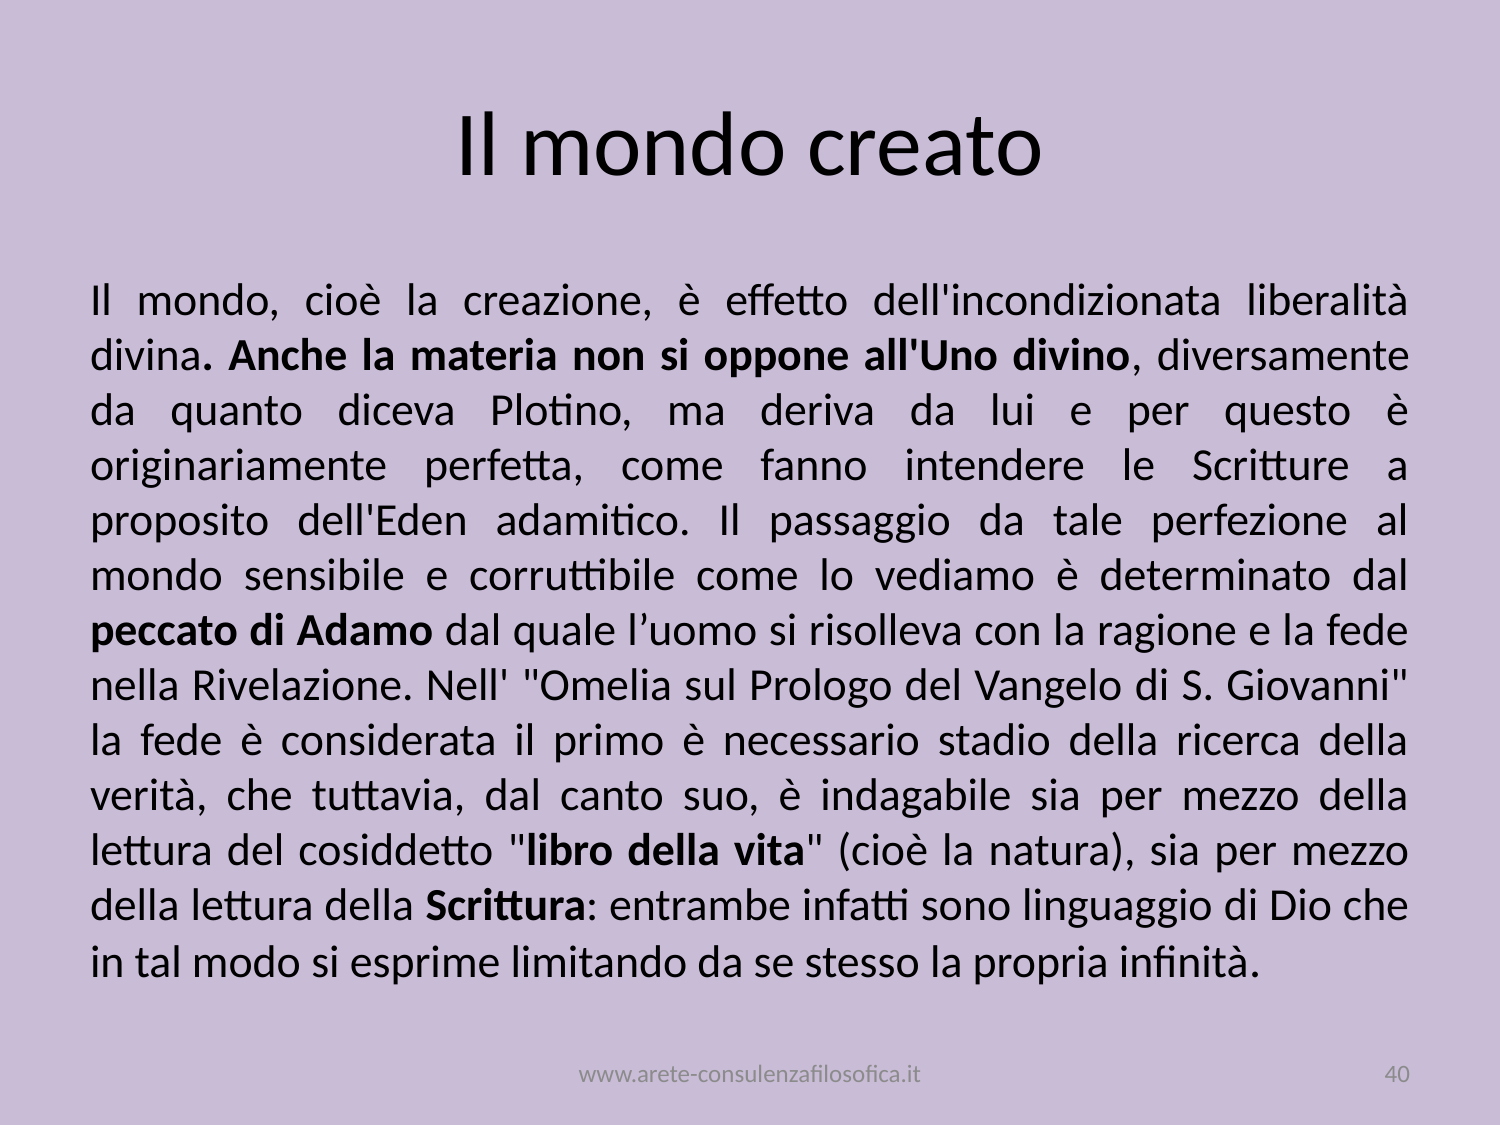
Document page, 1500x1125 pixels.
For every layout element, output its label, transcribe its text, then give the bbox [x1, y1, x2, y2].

footer www.arete-consulenzafilosofica.it [512, 1042, 988, 1103]
slide_number 40 [1074, 1042, 1425, 1103]
title Il mondo creato [75, 45, 1425, 233]
list Il mondo, cioè la creazione, è effetto dell'incondizionata liberalità divina. Anche la materia non si oppone all'Uno divino, diversamente da quanto diceva Plotino, ma deriva da lui e per questo è originariamente perfetta, come fanno intendere le Scritture a proposito dell'Eden adamitico. Il passaggio da tale perfezione al mondo sensibile e corruttibile come lo vediamo è determinato dal peccato di Adamo dal quale l’uomo si risolleva con la ragione e la fede nella Rivelazione. Nell' "Omelia sul Prologo del Vangelo di S. Giovanni" la fede è considerata il primo è necessario stadio della ricerca della verità, che tuttavia, dal canto suo, è indagabile sia per mezzo della lettura del cosiddetto "libro della vita" (cioè la natura), sia per mezzo della lettura della Scrittura: entrambe infatti sono linguaggio di Dio che in tal modo si esprime limitando da se stesso la propria infinità. [75, 262, 1425, 1005]
